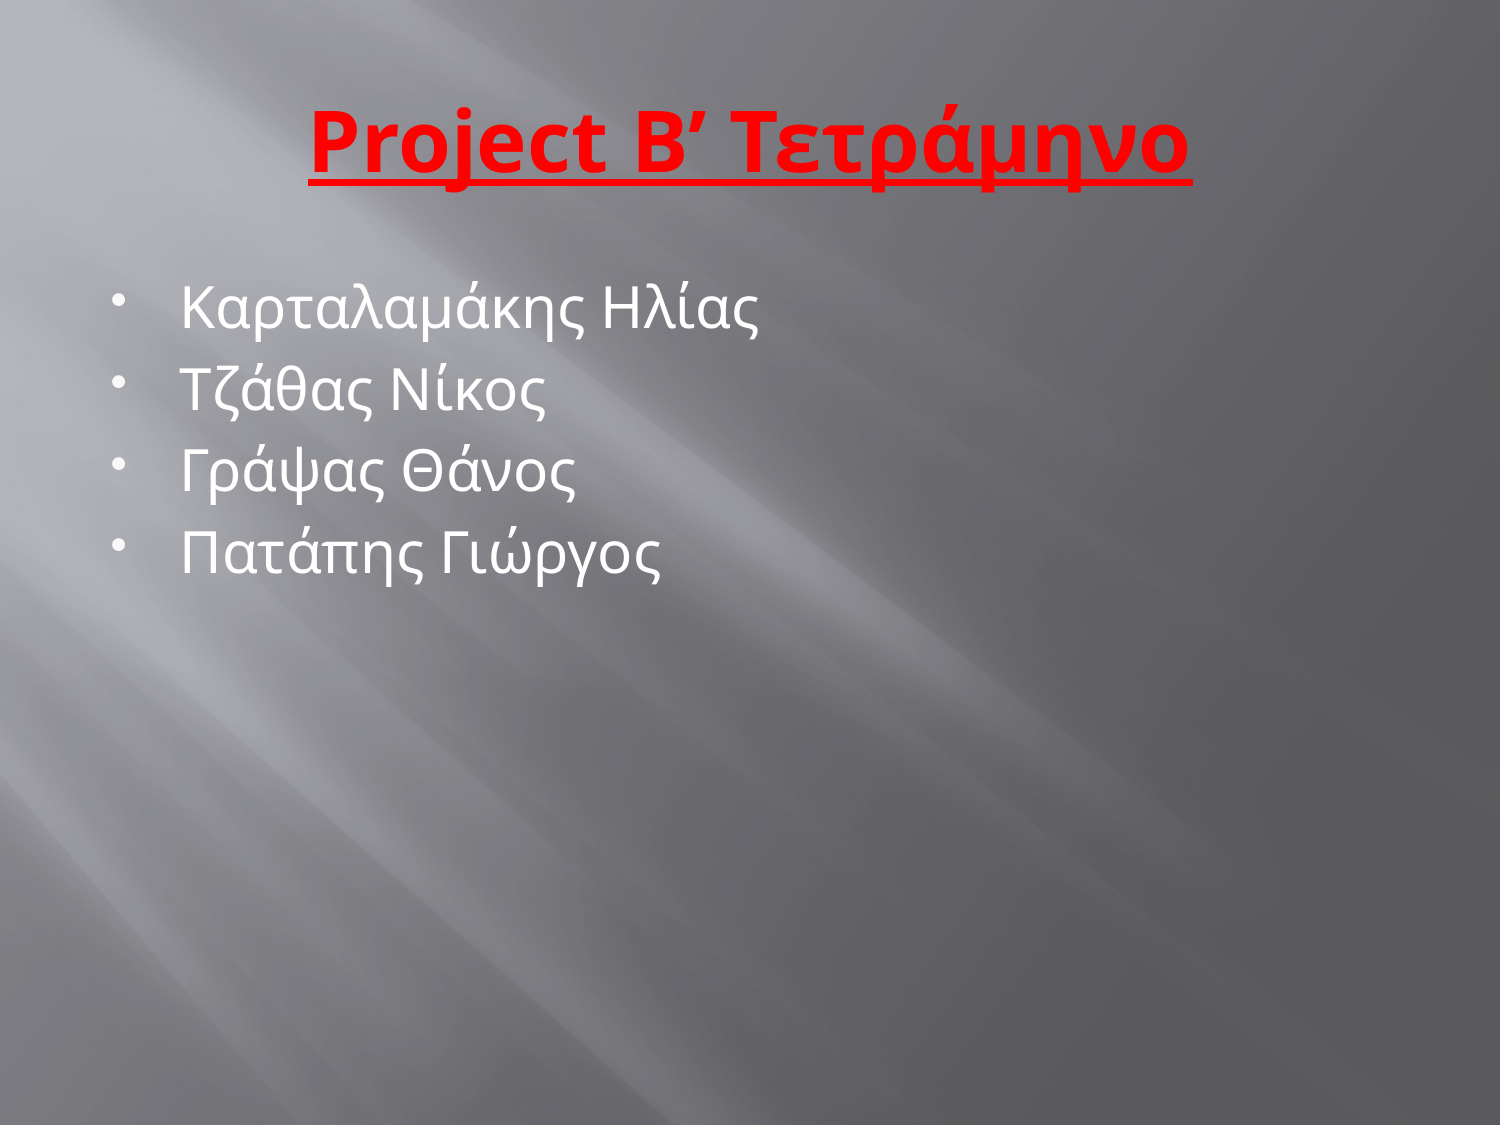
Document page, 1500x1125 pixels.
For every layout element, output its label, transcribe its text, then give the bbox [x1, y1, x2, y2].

title Project Β’ Τετράμηνο [75, 45, 1425, 233]
list Καρταλαμάκης Ηλίας Τζάθας Νίκος Γράψας Θάνος Πατάπης Γιώργος [75, 262, 1425, 1035]
